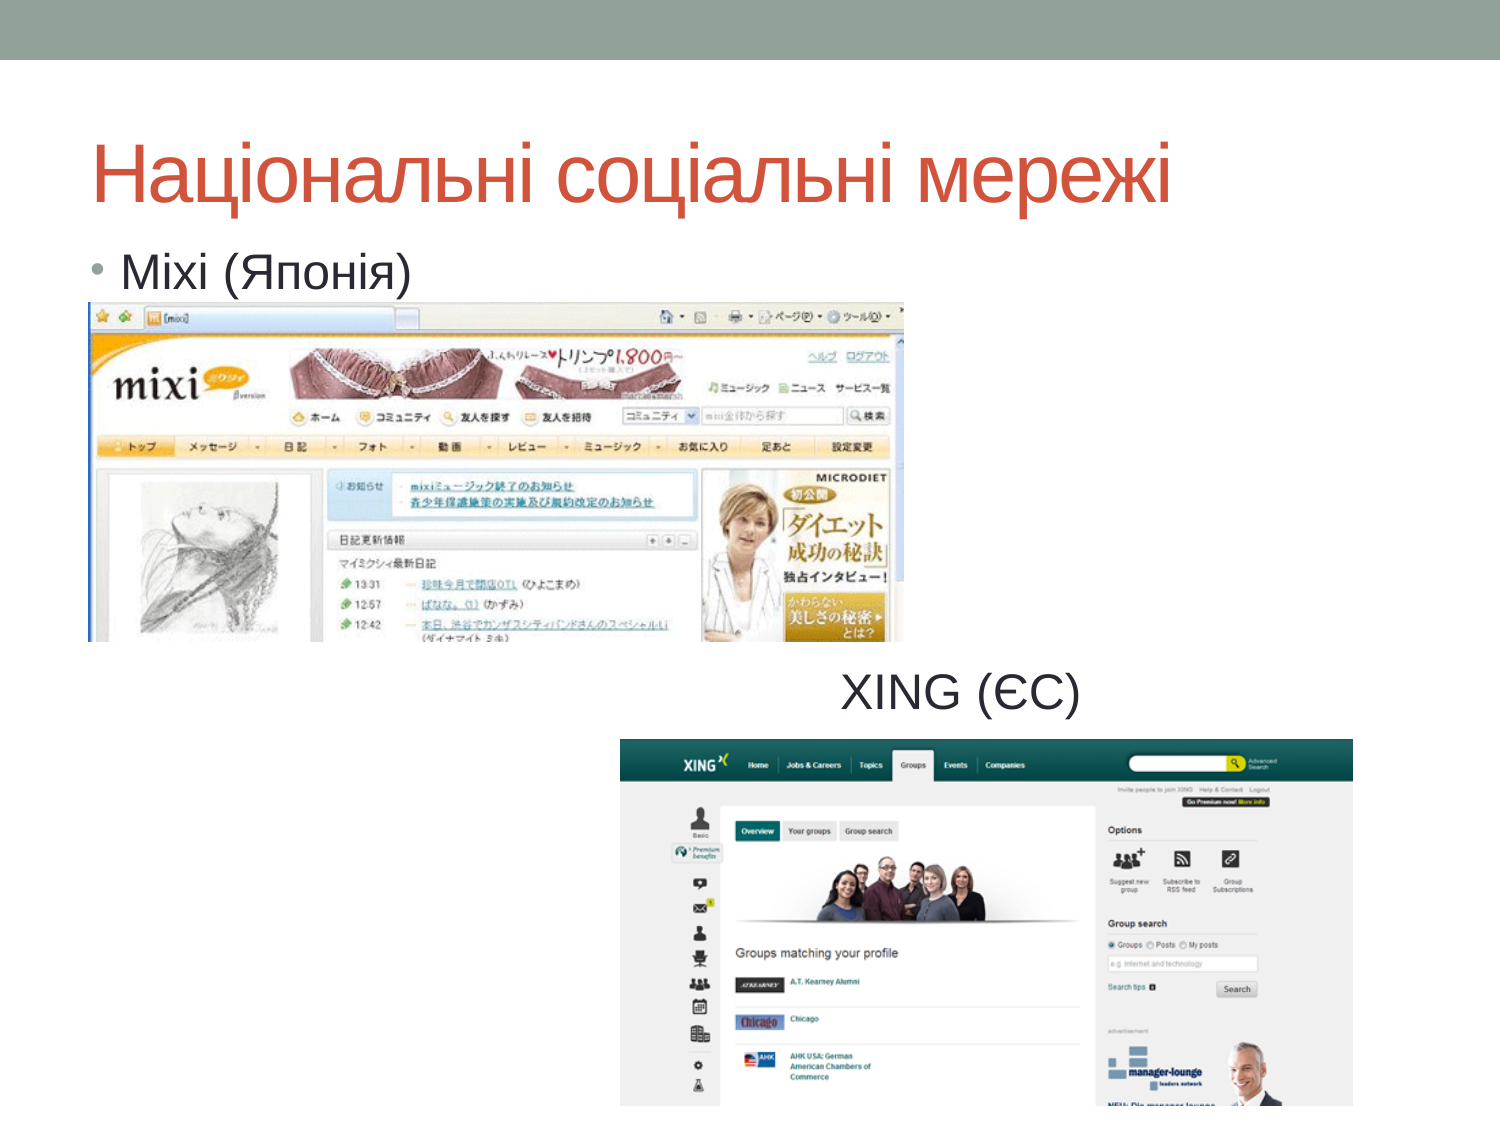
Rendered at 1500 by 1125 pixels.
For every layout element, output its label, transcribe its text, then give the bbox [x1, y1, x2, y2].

picture [88, 302, 904, 643]
picture [619, 739, 1353, 1107]
title Національні соціальні мережі [75, 87, 1425, 231]
list Mixi (Японія) XING (ЄС) [75, 231, 1425, 1063]
